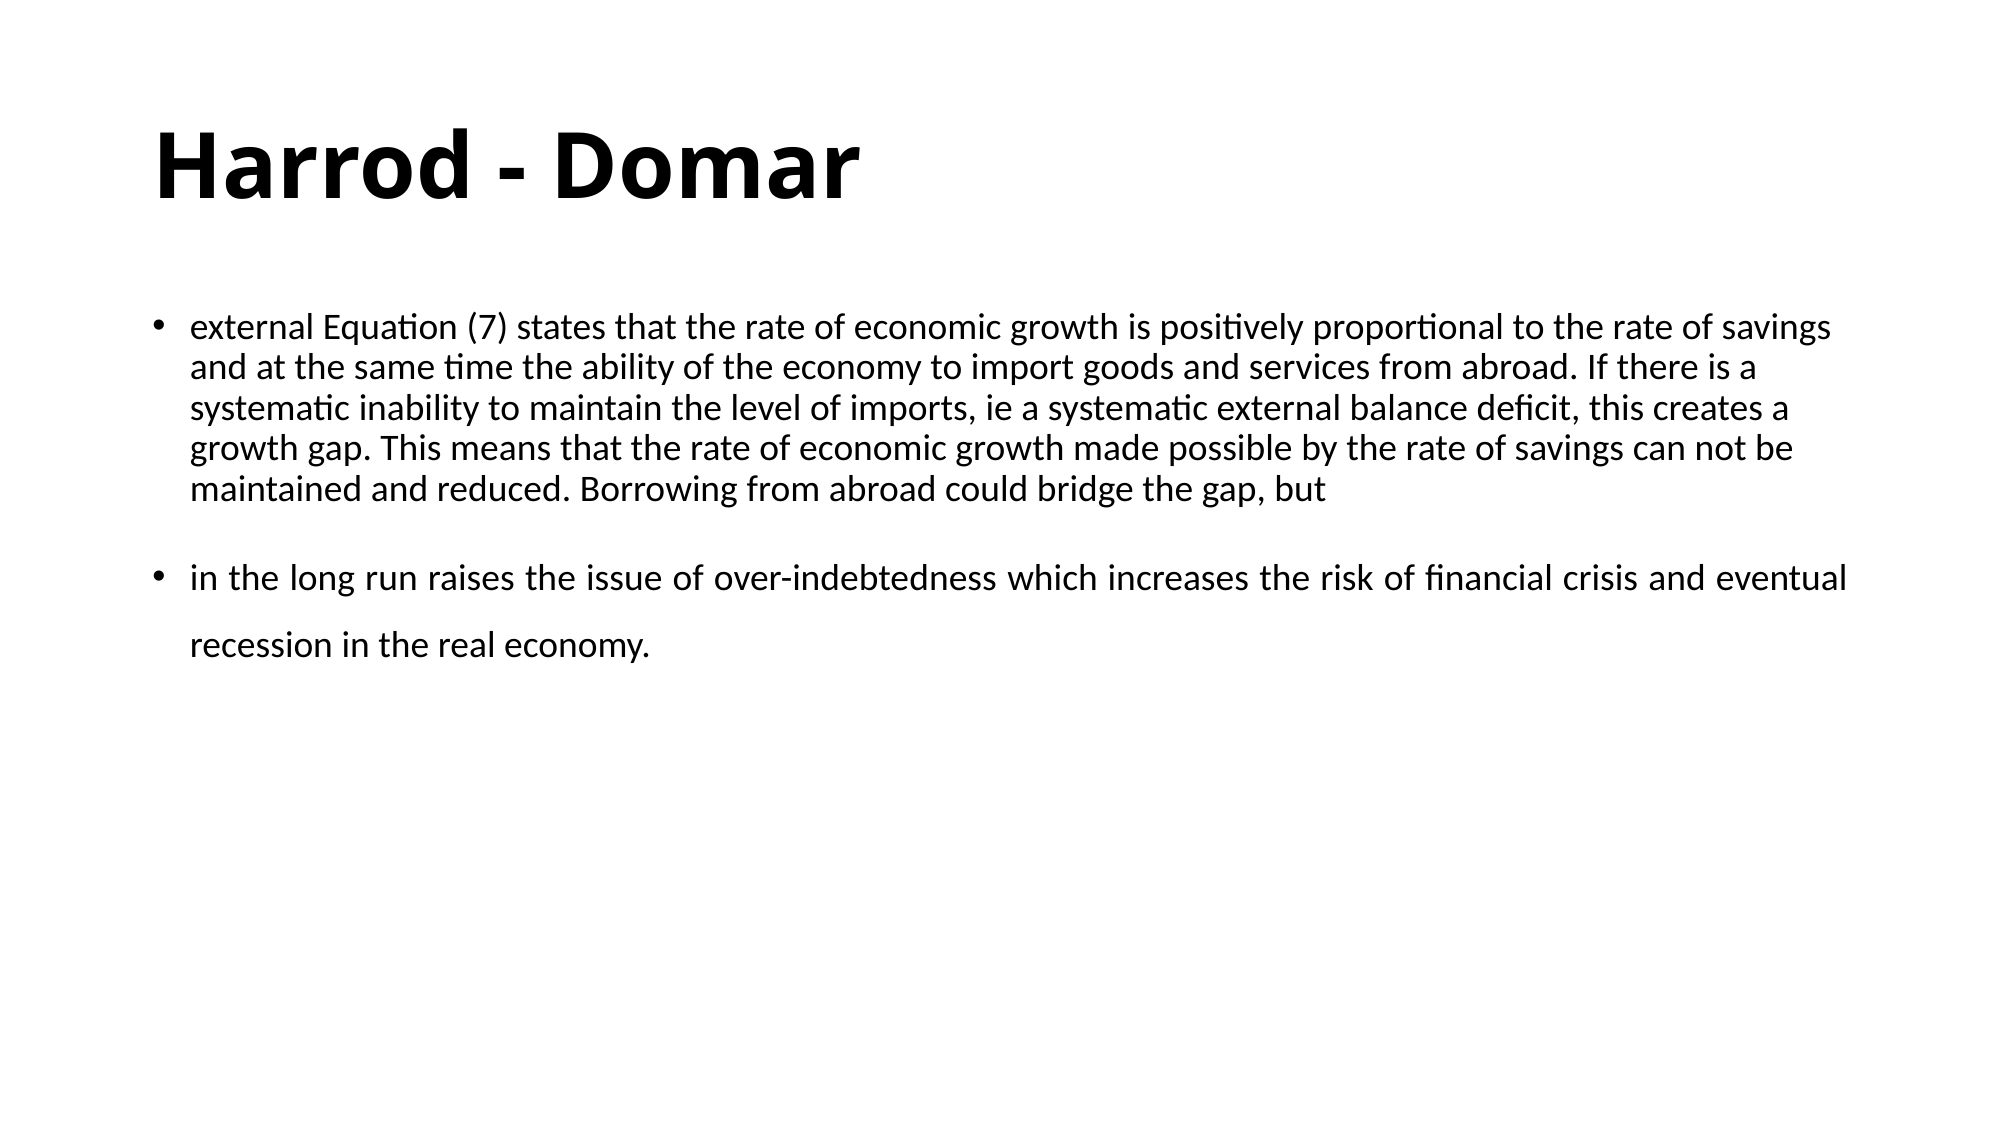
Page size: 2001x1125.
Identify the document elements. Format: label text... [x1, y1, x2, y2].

title Harrod - Domar [137, 59, 1863, 278]
list external Equation (7) states that the rate of economic growth is positively proportional to the rate of savings and at the same time the ability of the economy to import goods and services from abroad. If there is a systematic inability to maintain the level of imports, ie a systematic external balance deficit, this creates a growth gap. This means that the rate of economic growth made possible by the rate of savings can not be maintained and reduced. Borrowing from abroad could bridge the gap, but in the long run raises the issue of over-indebtedness which increases the risk of financial crisis and eventual recession in the real economy. [137, 299, 1863, 1014]
